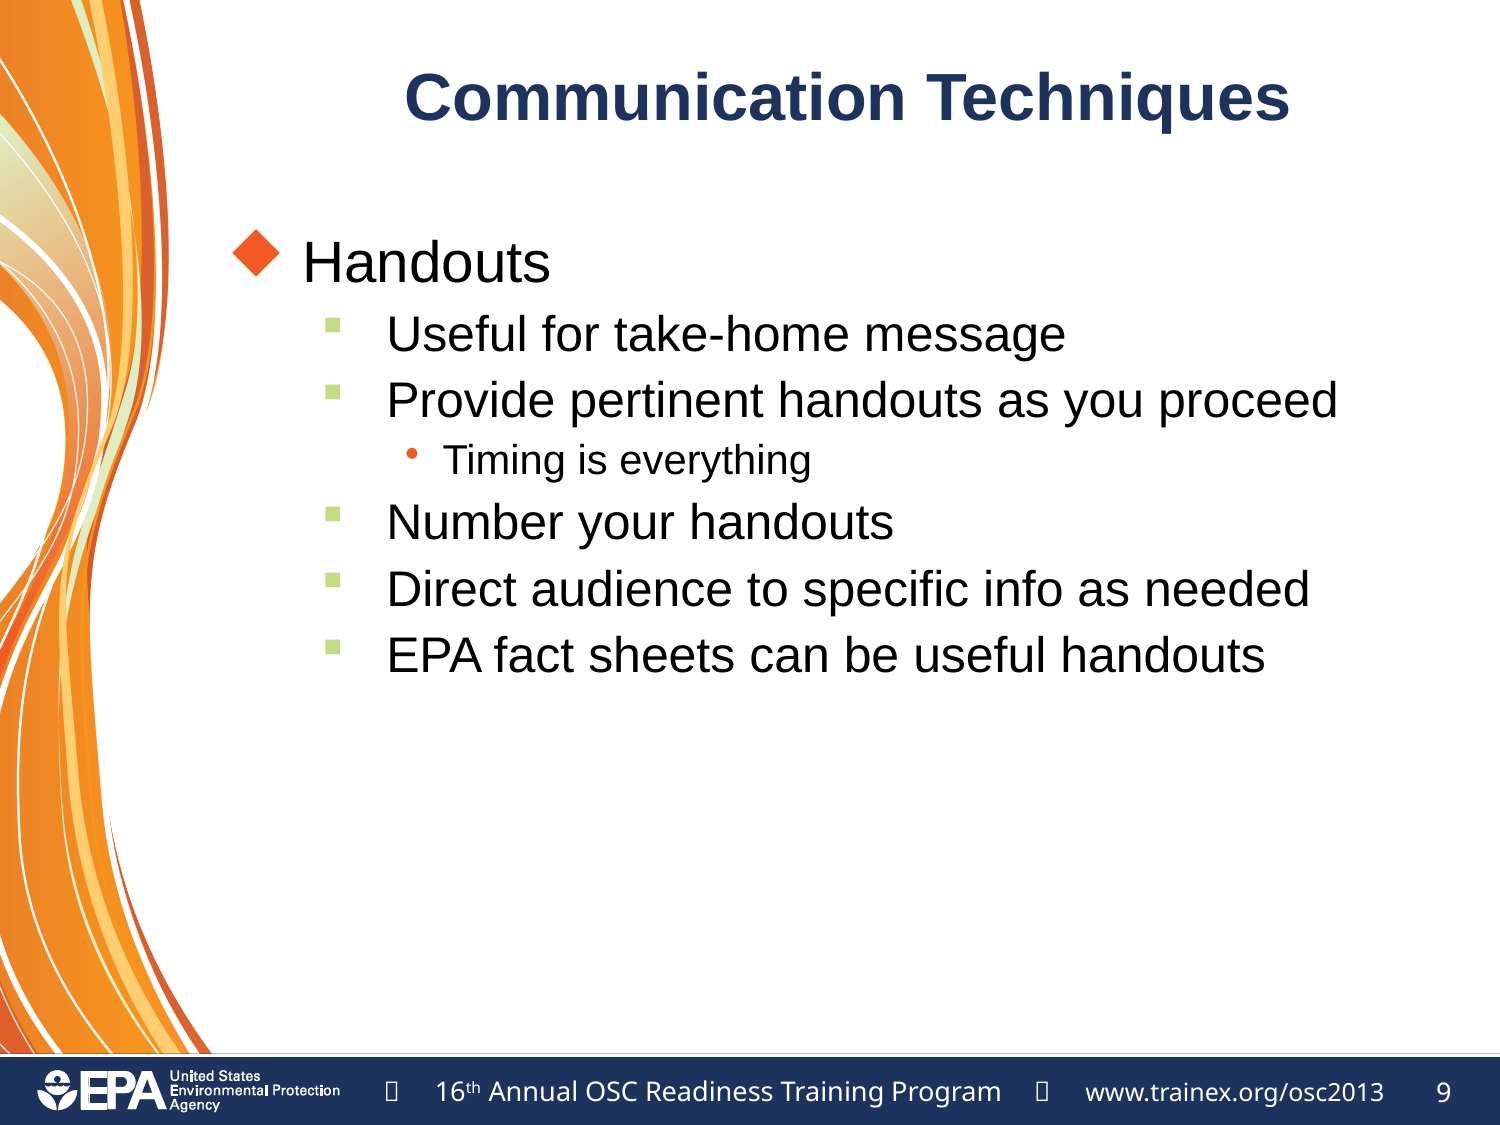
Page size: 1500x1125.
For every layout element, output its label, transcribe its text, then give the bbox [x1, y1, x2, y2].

picture [0, 0, 300, 1053]
list Handouts Useful for take-home message Provide pertinent handouts as you proceed Timing is everything Number your handouts Direct audience to specific info as needed EPA fact sheets can be useful handouts [212, 224, 1485, 1006]
title Communication Techniques [212, 0, 1485, 188]
